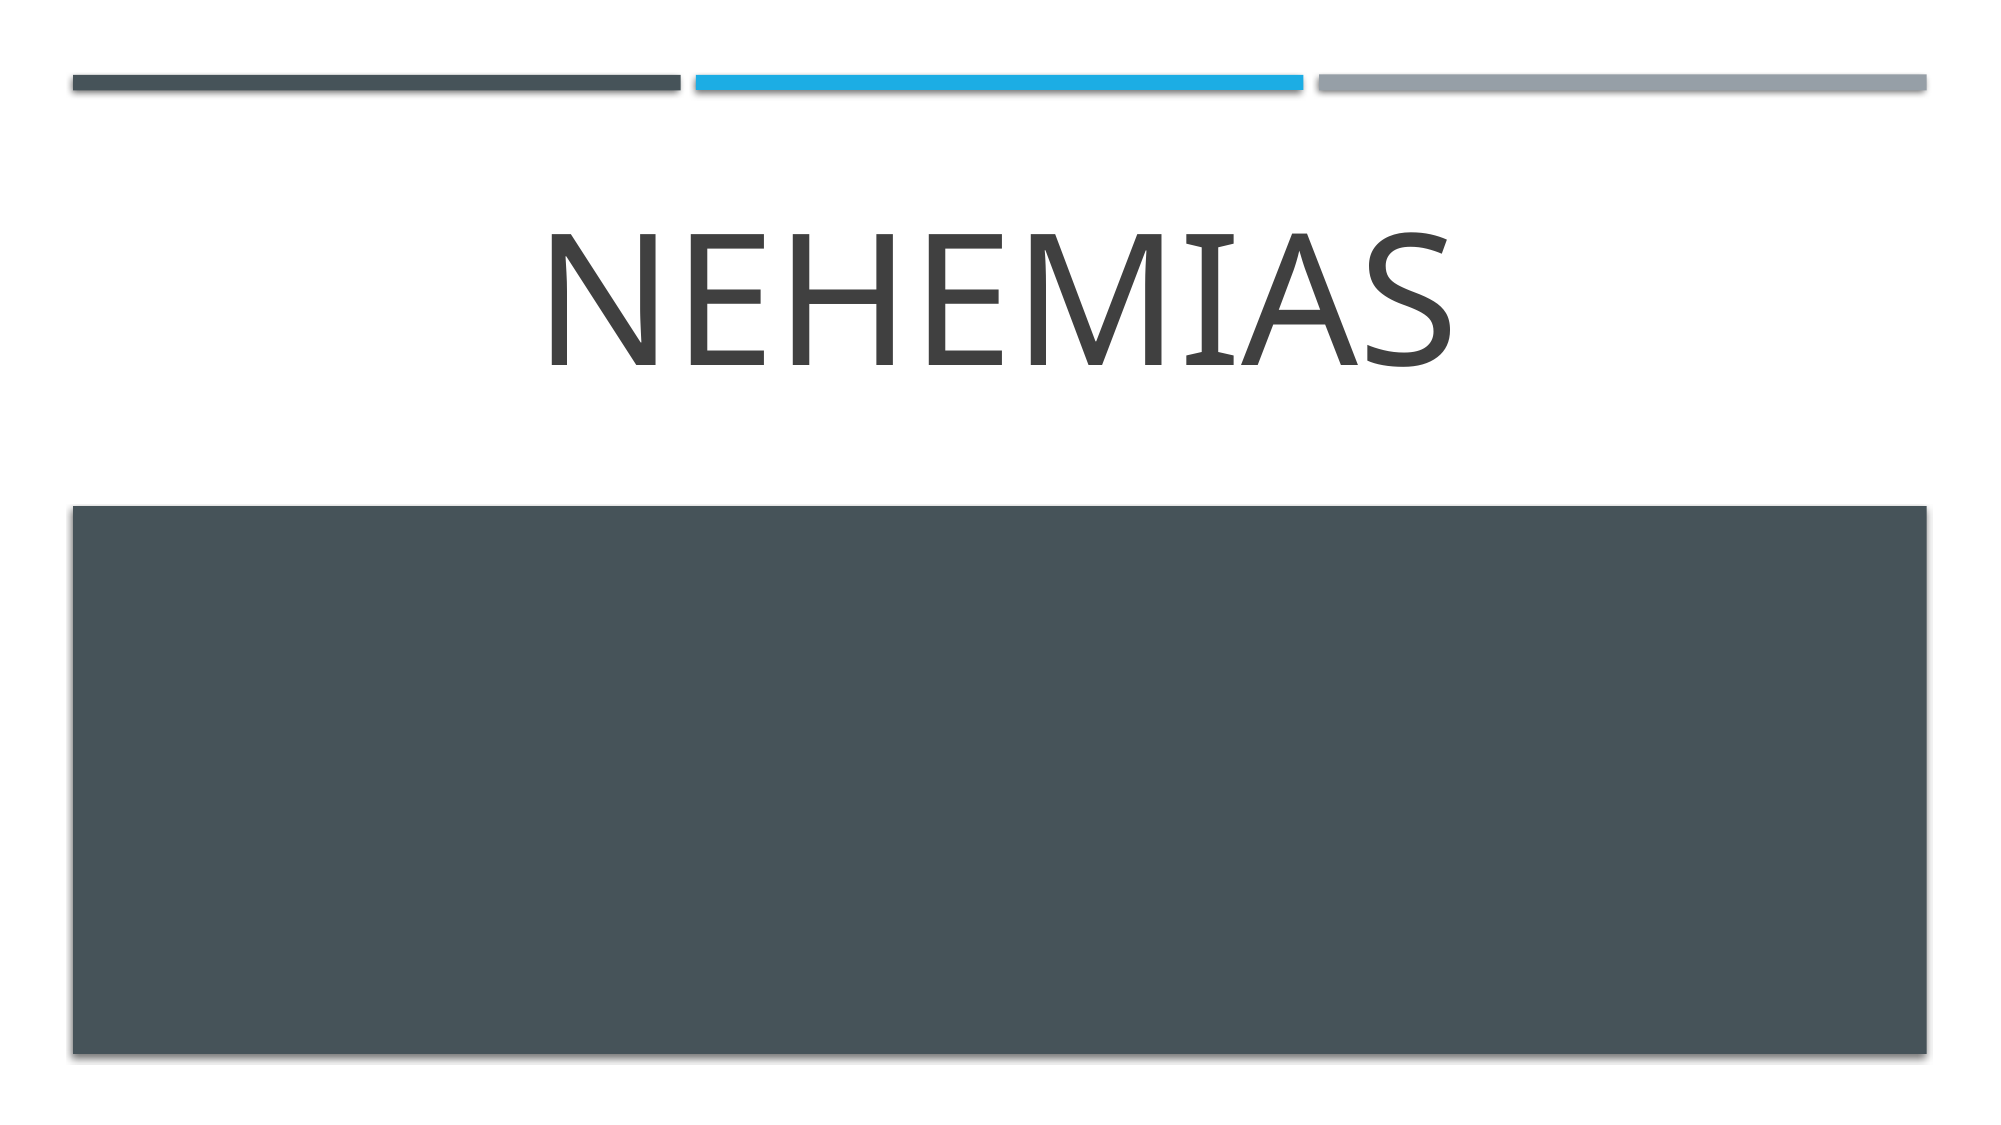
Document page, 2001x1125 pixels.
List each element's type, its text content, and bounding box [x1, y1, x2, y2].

title Nehemias [95, 167, 1899, 410]
